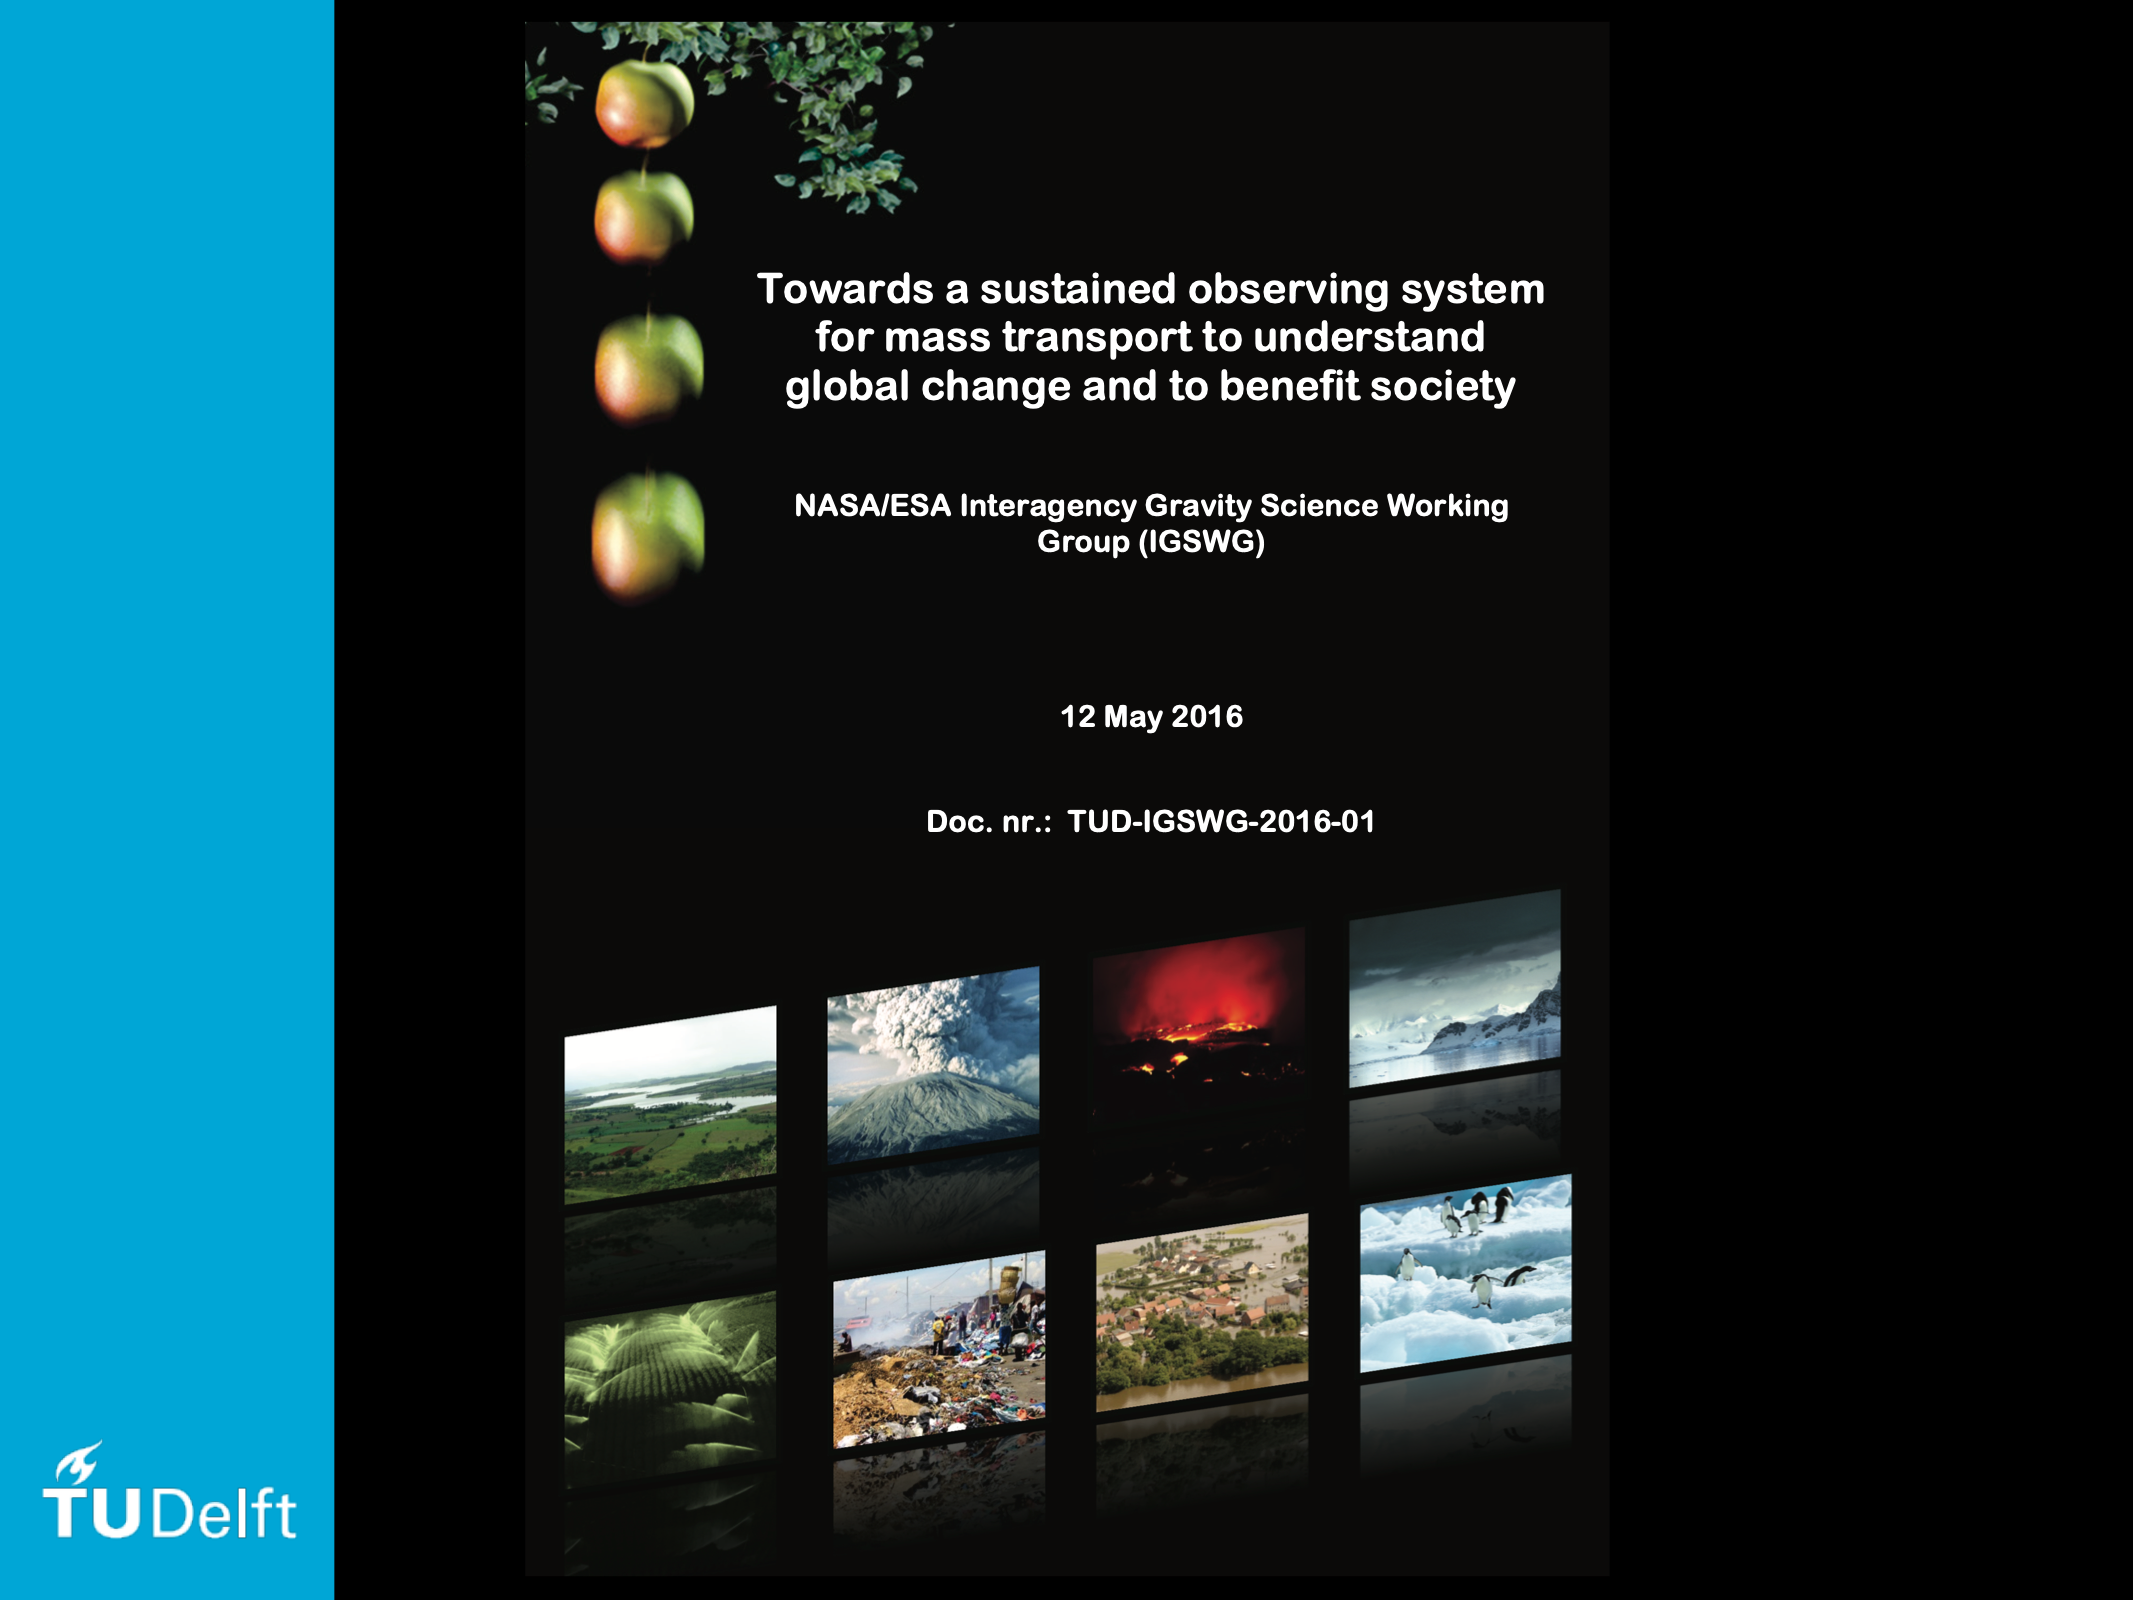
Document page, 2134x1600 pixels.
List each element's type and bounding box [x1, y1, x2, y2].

picture [501, 0, 1632, 1600]
